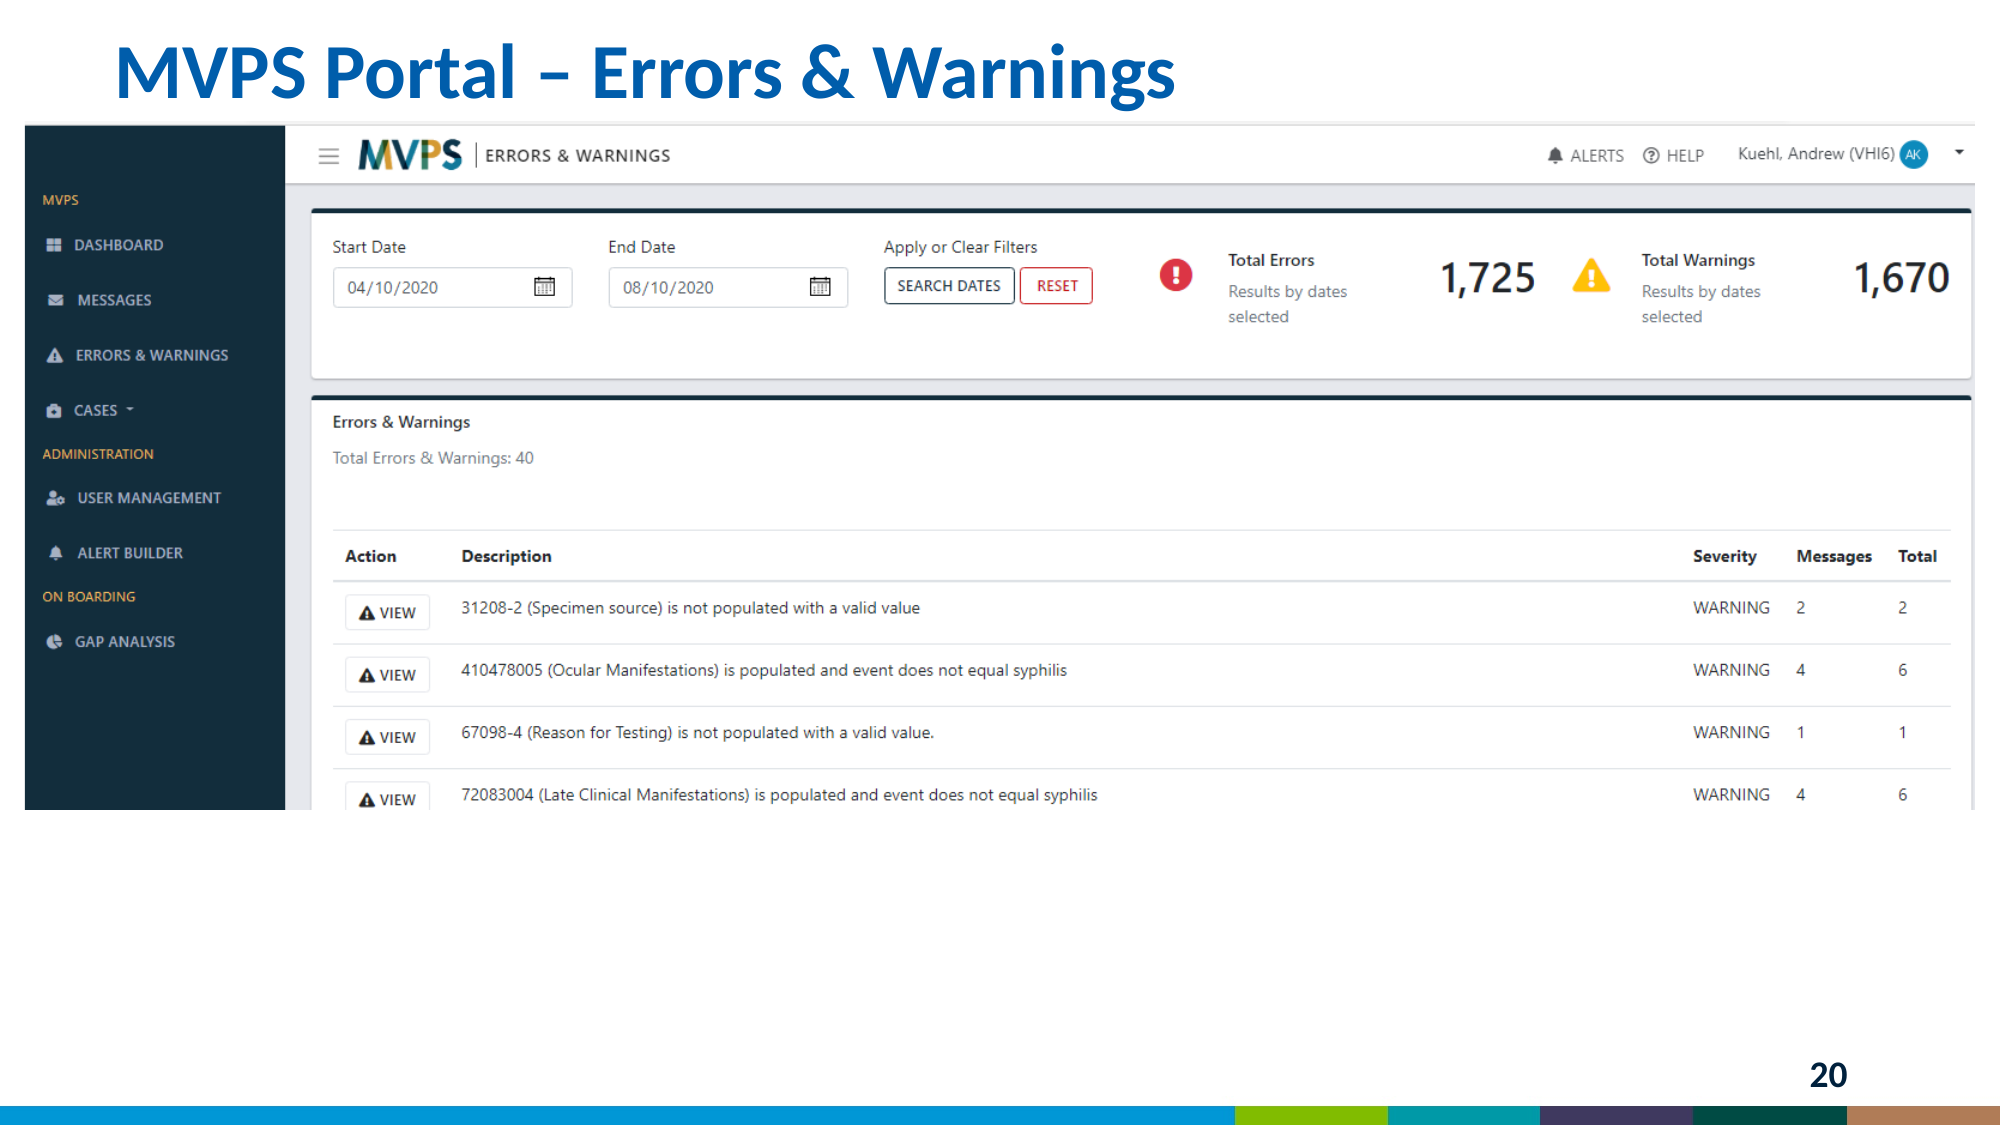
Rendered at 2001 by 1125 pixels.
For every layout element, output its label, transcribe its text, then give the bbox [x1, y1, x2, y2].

picture [0, 1096, 2000, 1125]
title MVPS Portal – Errors & Warnings [99, 18, 1900, 118]
picture [24, 121, 1976, 811]
